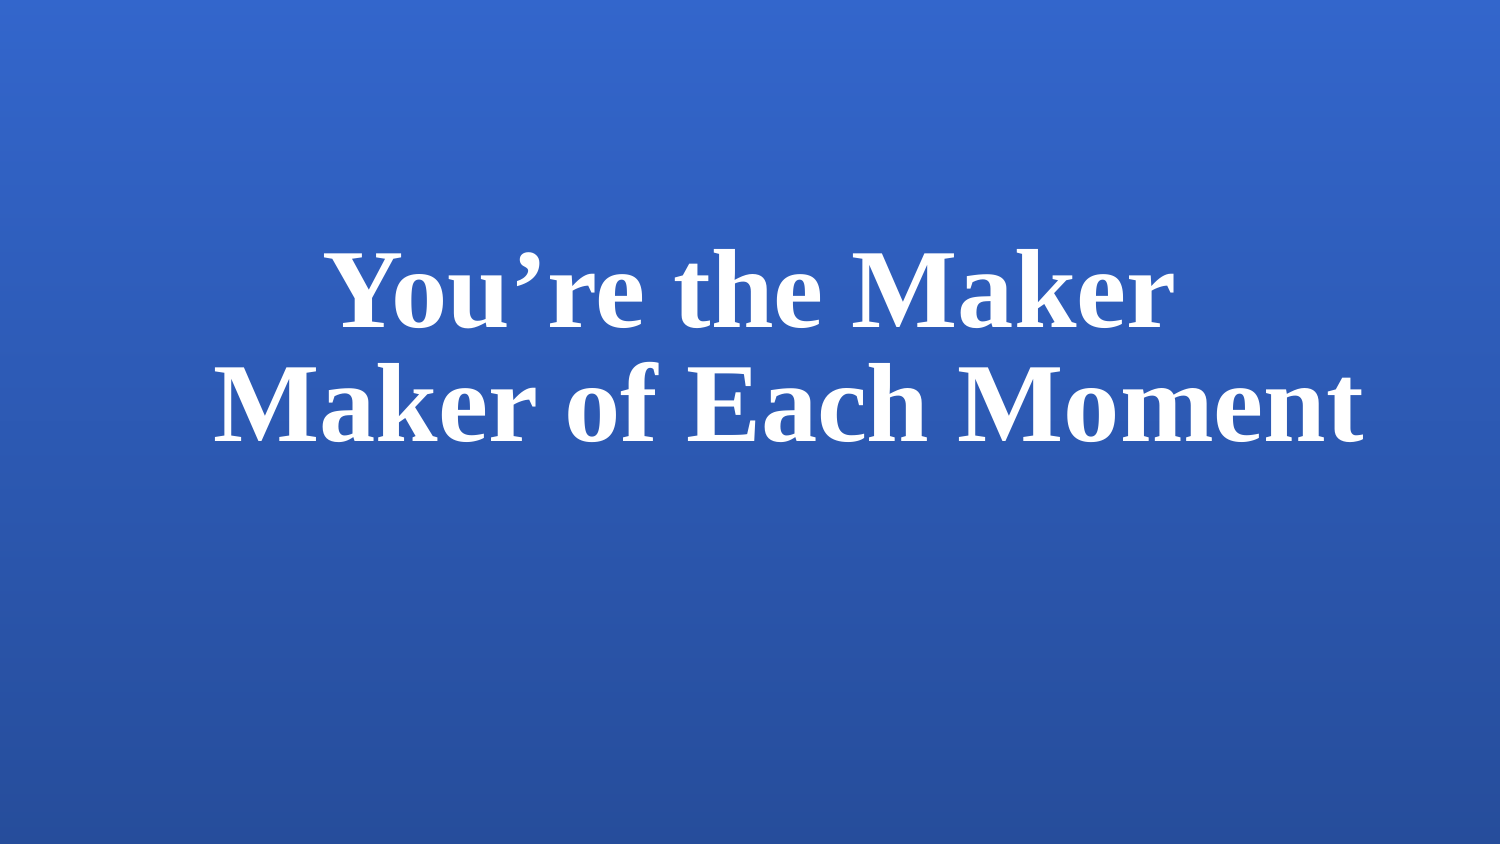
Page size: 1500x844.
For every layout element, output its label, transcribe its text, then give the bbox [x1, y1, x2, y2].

text_box Maker of Each Moment [0, 321, 1497, 471]
text_box You’re the Maker [0, 207, 1500, 358]
